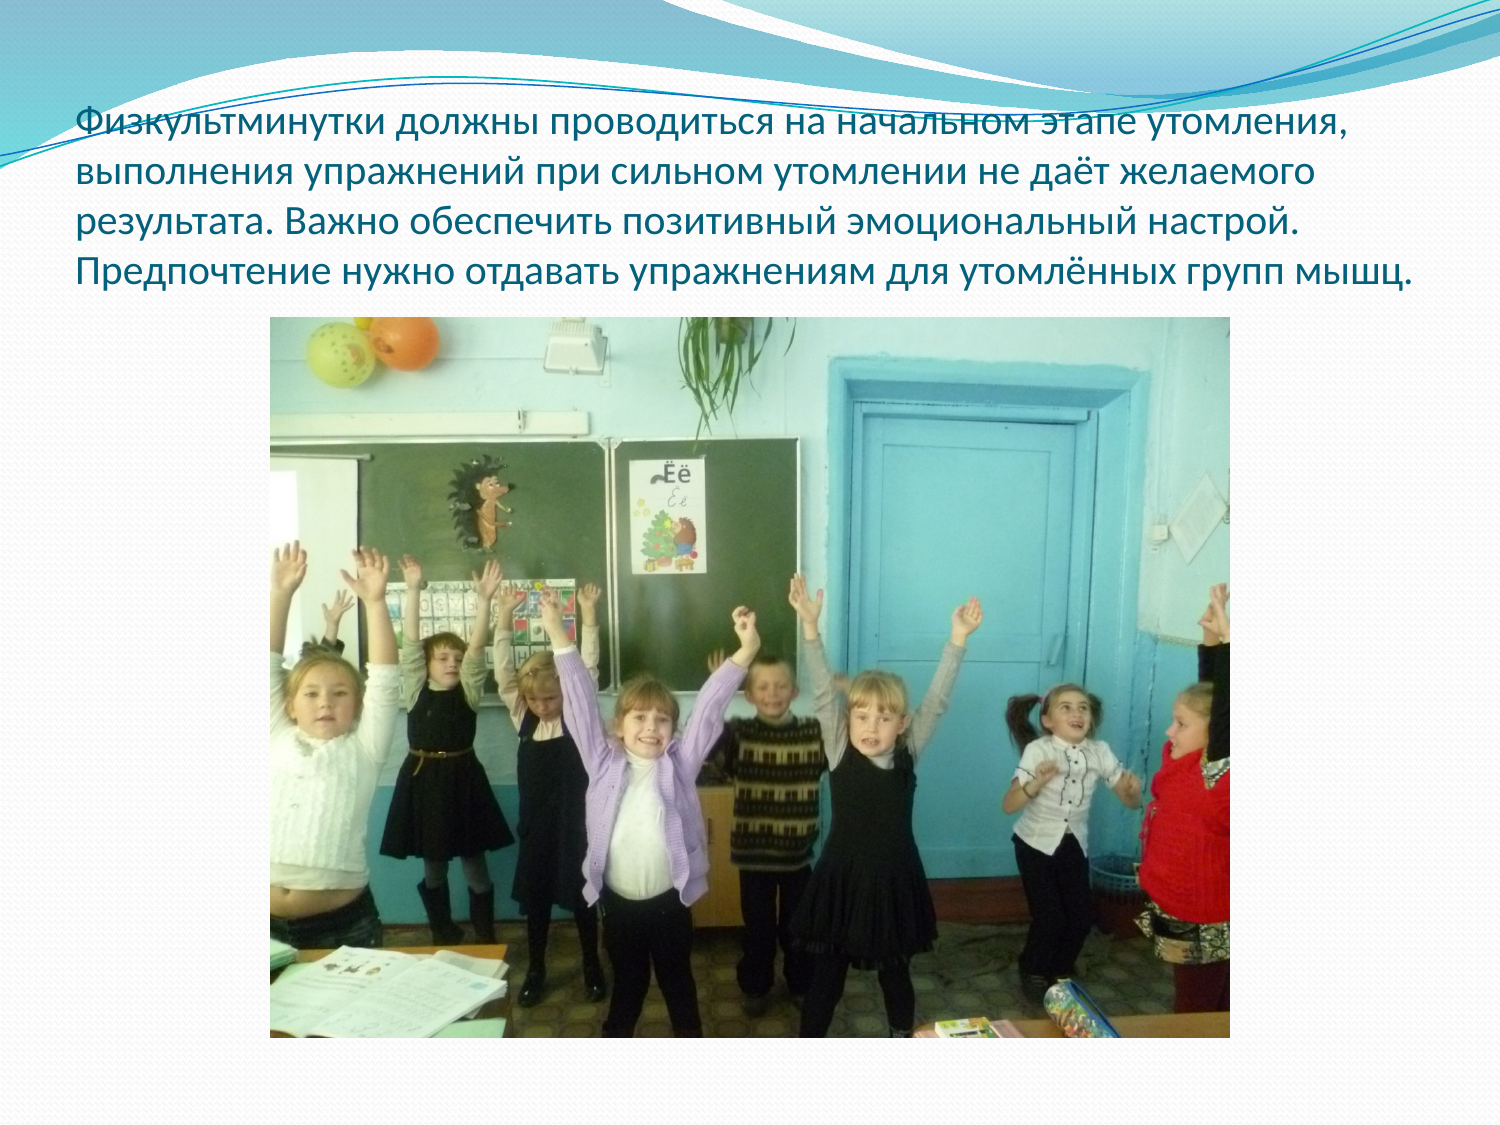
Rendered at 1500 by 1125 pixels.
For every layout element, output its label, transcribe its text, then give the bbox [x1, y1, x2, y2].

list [269, 317, 1231, 1038]
title Физкультминутки должны проводиться на начальном этапе утомления, выполнения упражнений при сильном утомлении не даёт желаемого результата. Важно обеспечить позитивный эмоциональный настрой. Предпочтение нужно отдавать упражнениям для утомлённых групп мышц. [74, 44, 1426, 294]
